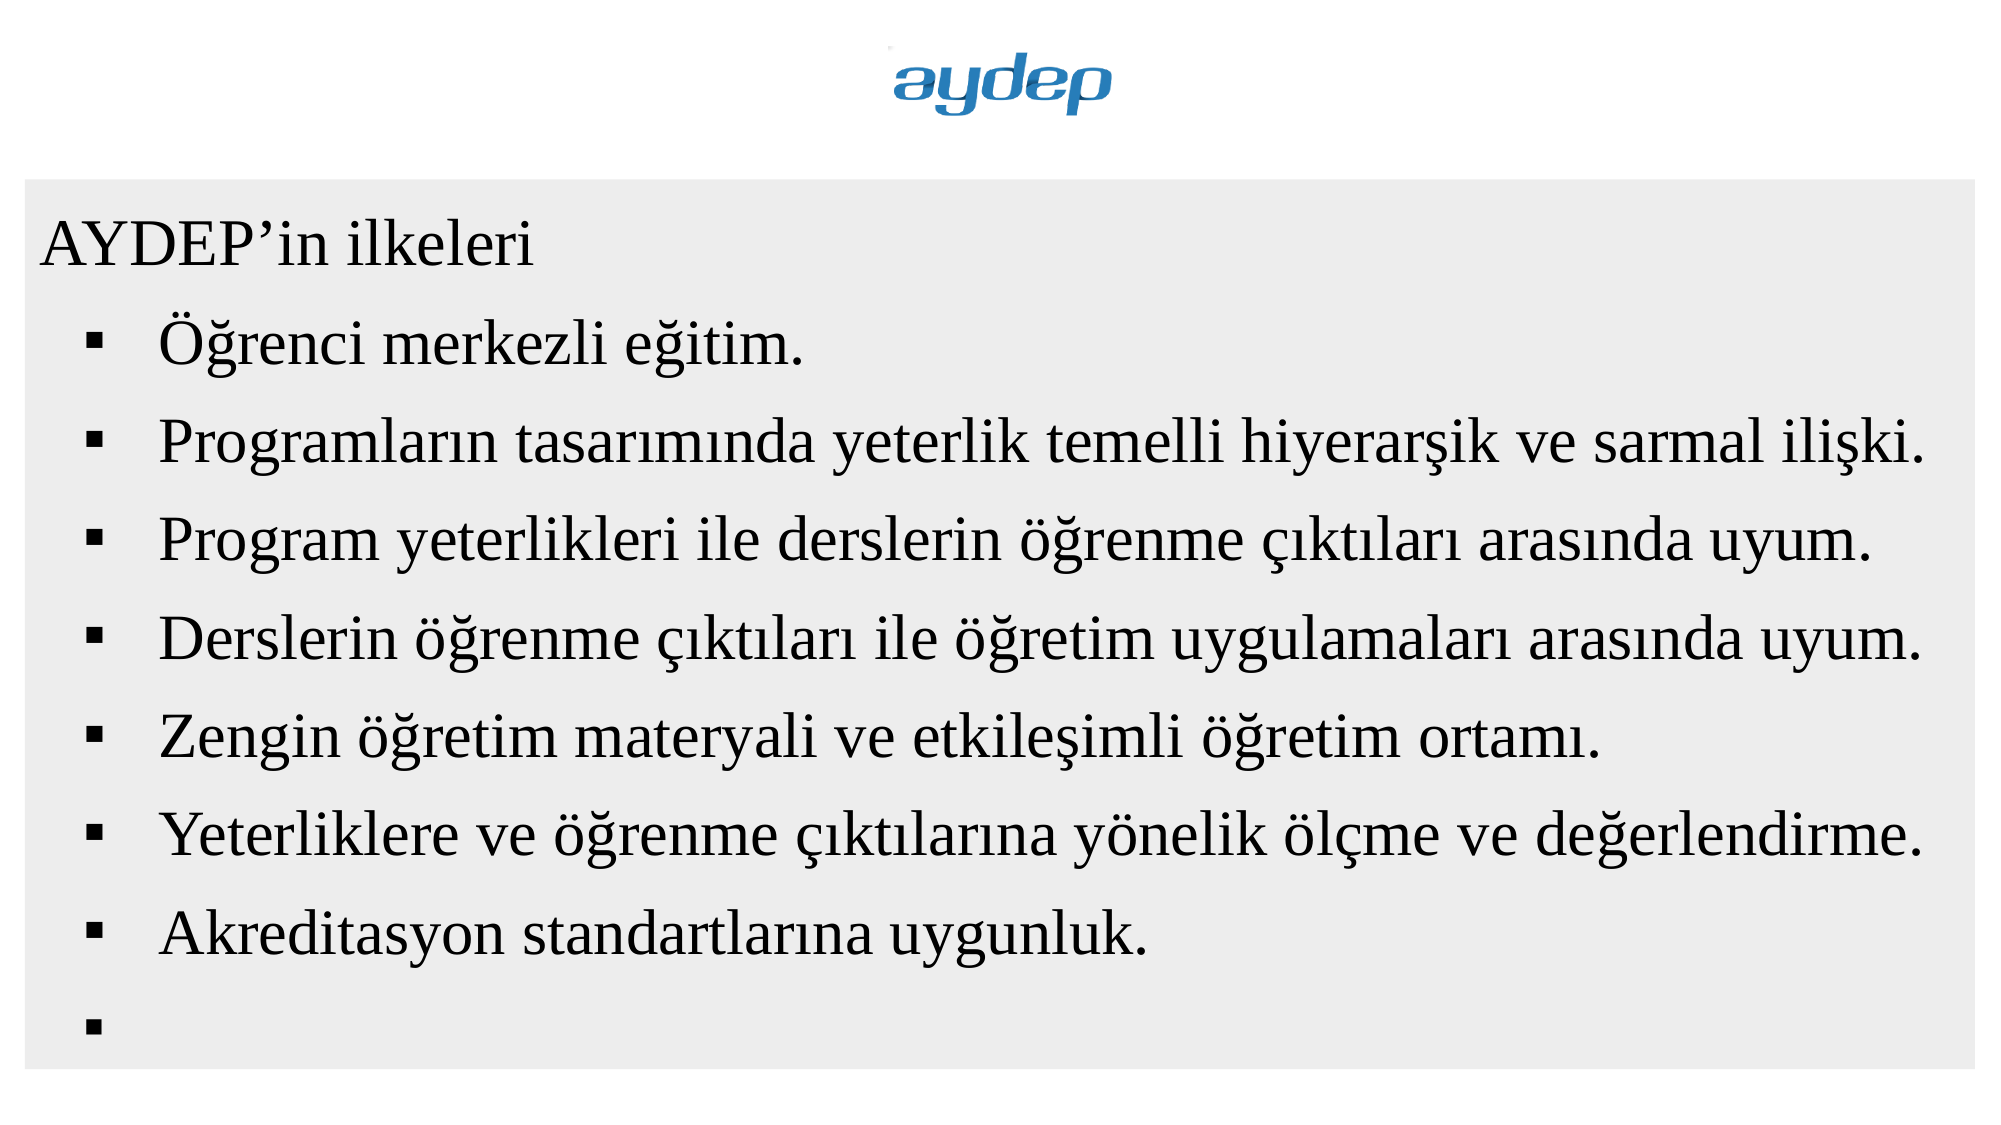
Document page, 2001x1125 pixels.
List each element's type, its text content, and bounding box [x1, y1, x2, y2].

picture [888, 46, 1112, 116]
text_box AYDEP’in ilkeleri Öğrenci merkezli eğitim. Programların tasarımında yeterlik temelli hiyerarşik ve sarmal ilişki. Program yeterlikleri ile derslerin öğrenme çıktıları arasında uyum. Derslerin öğrenme çıktıları ile öğretim uygulamaları arasında uyum. Zengin öğretim materyali ve etkileşimli öğretim ortamı. Yeterliklere ve öğrenme çıktılarına yönelik ölçme ve değerlendirme. Akreditasyon standartlarına uygunluk. [24, 179, 1975, 1070]
